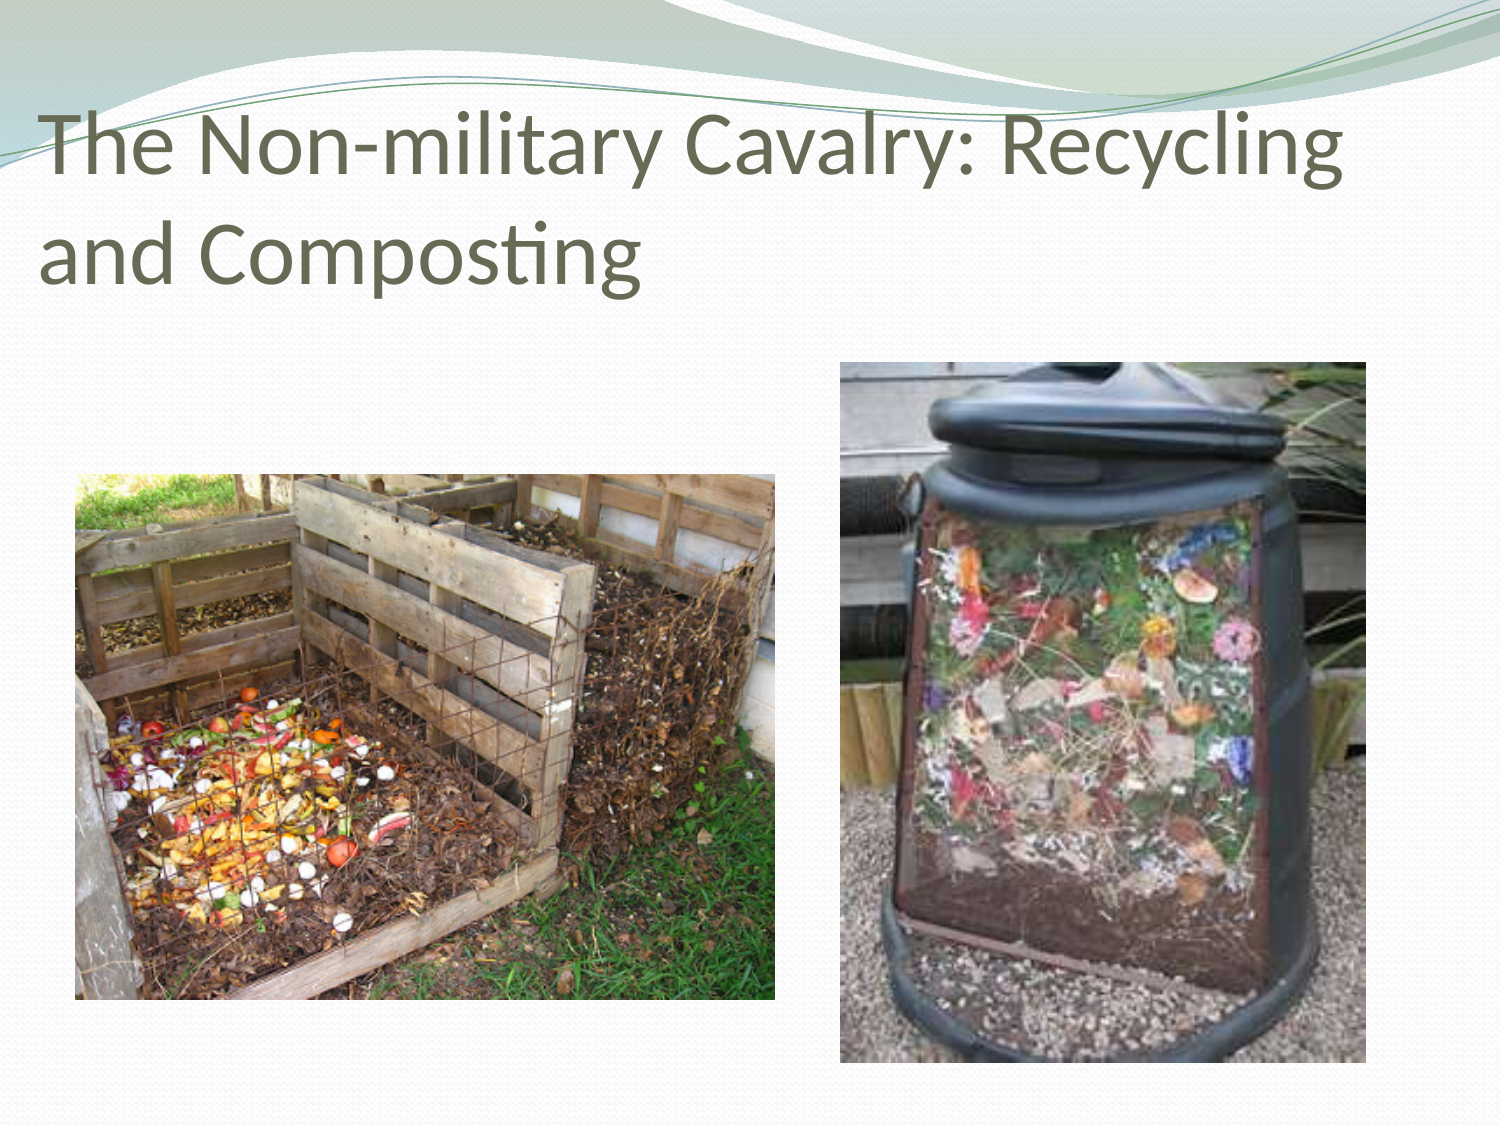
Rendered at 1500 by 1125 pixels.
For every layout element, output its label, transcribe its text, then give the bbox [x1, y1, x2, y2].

picture [840, 362, 1366, 1063]
title The Non-military Cavalry: Recycling and Composting [37, 99, 1450, 303]
picture [74, 474, 776, 1001]
